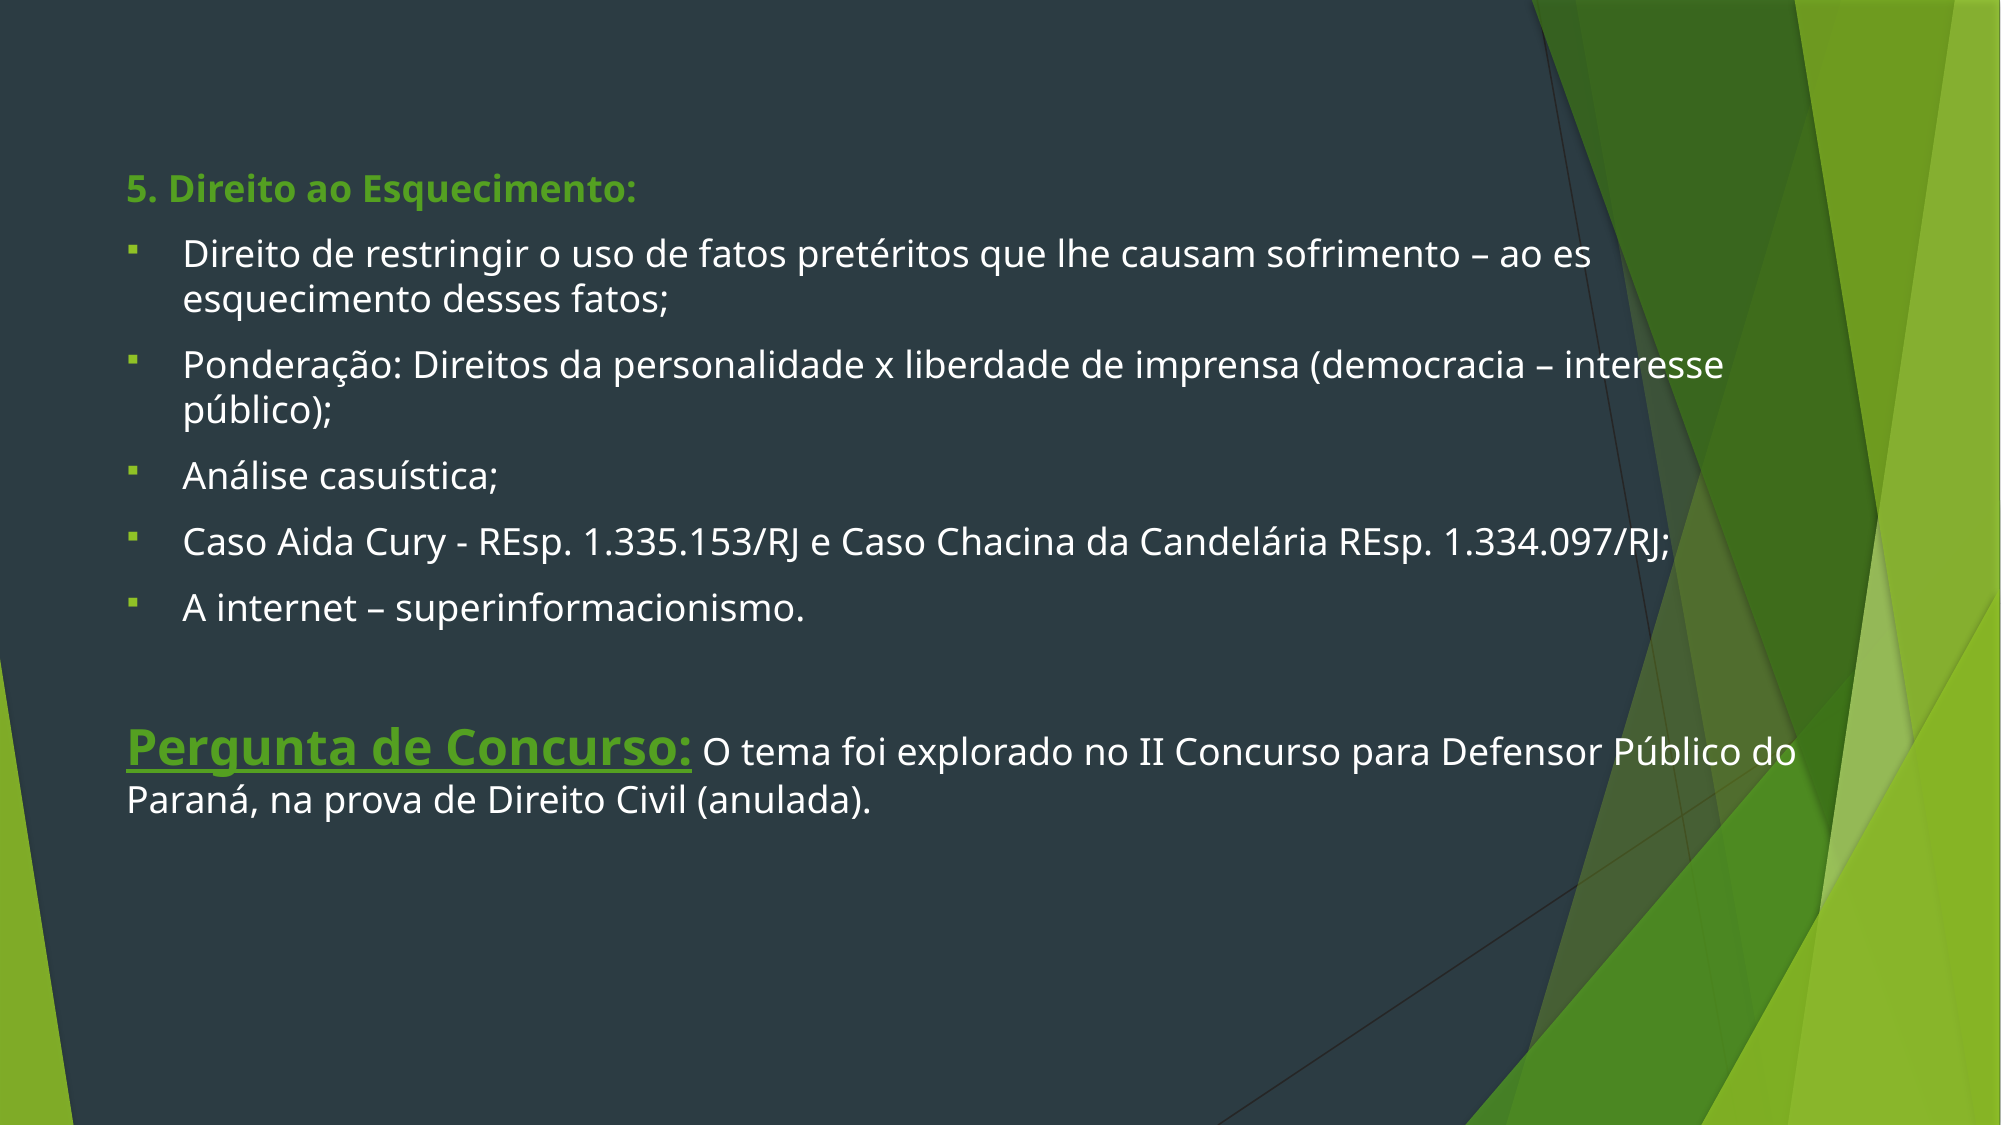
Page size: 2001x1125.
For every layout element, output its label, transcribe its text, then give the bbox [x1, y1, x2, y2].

list 5. Direito ao Esquecimento: Direito de restringir o uso de fatos pretéritos que lhe causam sofrimento – ao es esquecimento desses fatos; Ponderação: Direitos da personalidade x liberdade de imprensa (democracia – interesse público); Análise casuística; Caso Aida Cury - REsp. 1.335.153/RJ e Caso Chacina da Candelária REsp. 1.334.097/RJ; A internet – superinformacionismo. Pergunta de Concurso: O tema foi explorado no II Concurso para Defensor Público do Paraná, na prova de Direito Civil (anulada). [111, 91, 1831, 991]
